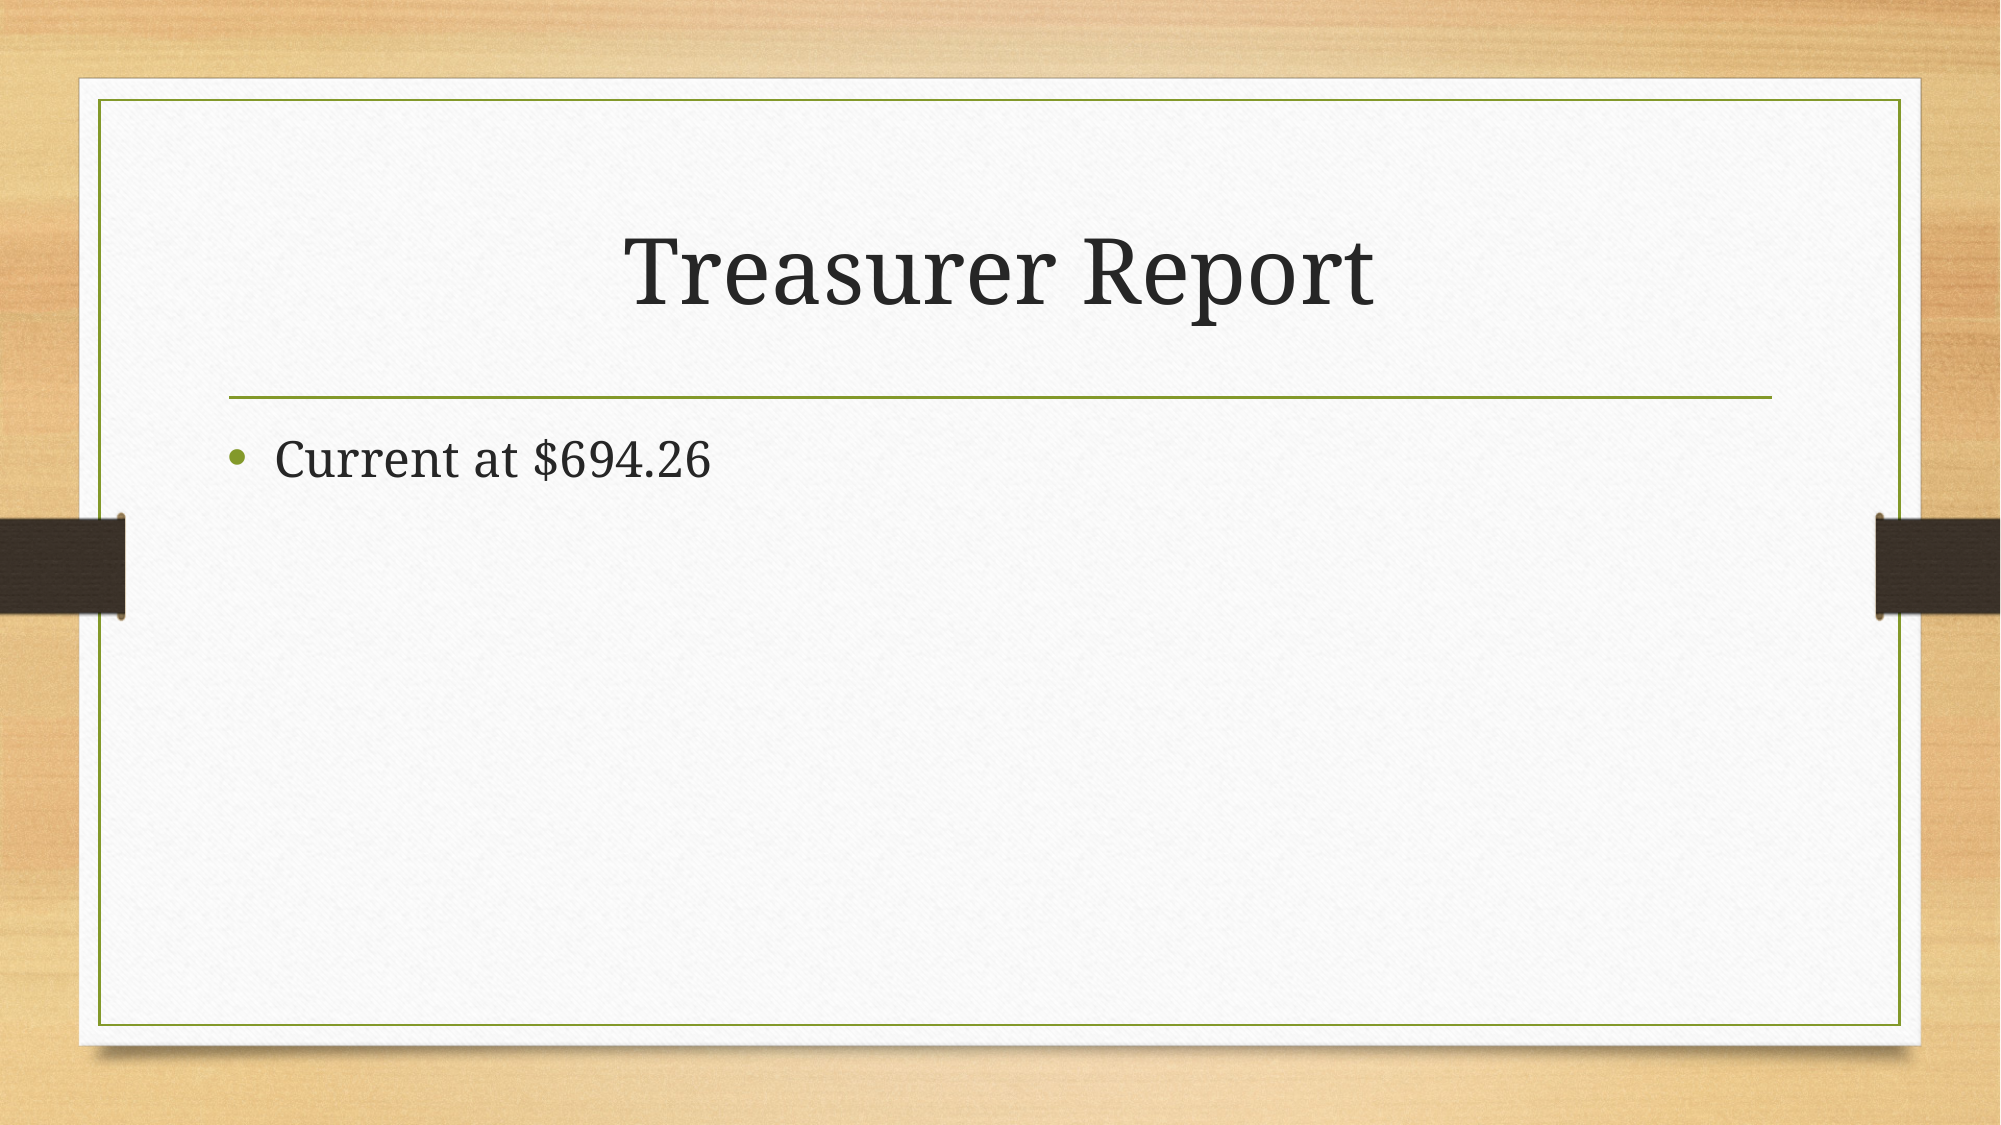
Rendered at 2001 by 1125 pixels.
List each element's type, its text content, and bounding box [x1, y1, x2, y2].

title Treasurer Report [212, 161, 1788, 375]
picture [0, 0, 2001, 1125]
list Current at $694.26 [212, 419, 1788, 964]
